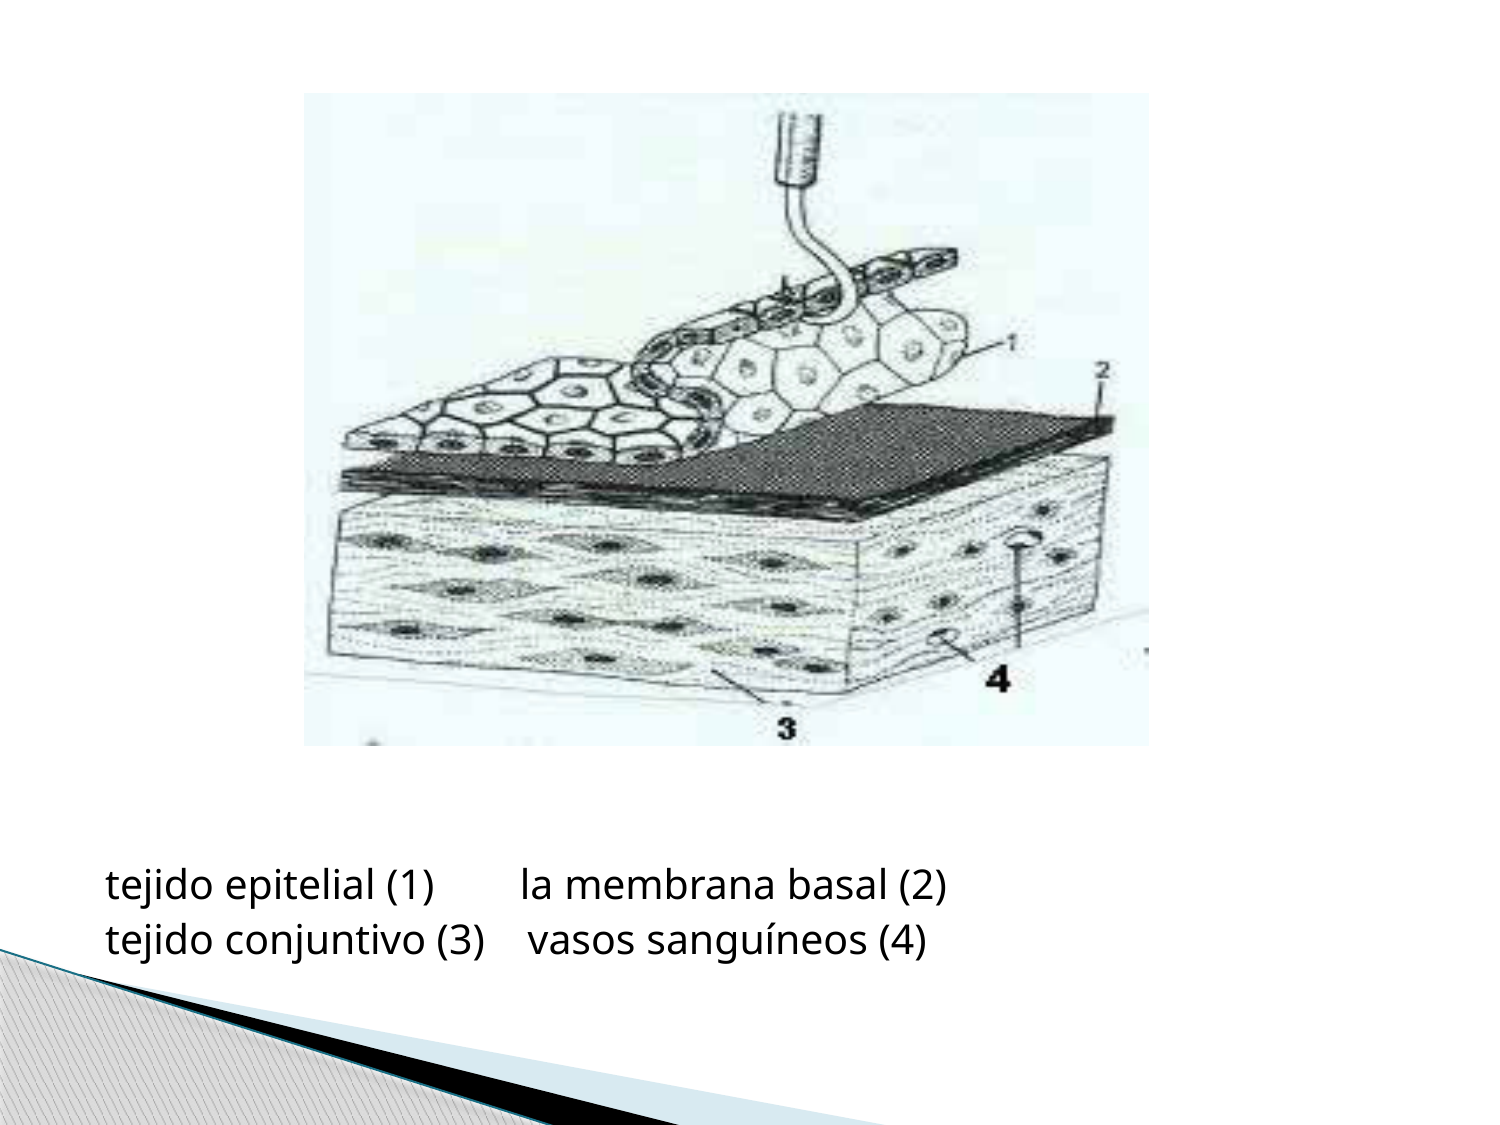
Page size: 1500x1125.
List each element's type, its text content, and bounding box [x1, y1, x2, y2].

picture [304, 93, 1149, 747]
list tejido epitelial (1) la membrana basal (2) tejido conjuntivo (3) vasos sanguíneos (4) [75, 243, 1425, 973]
